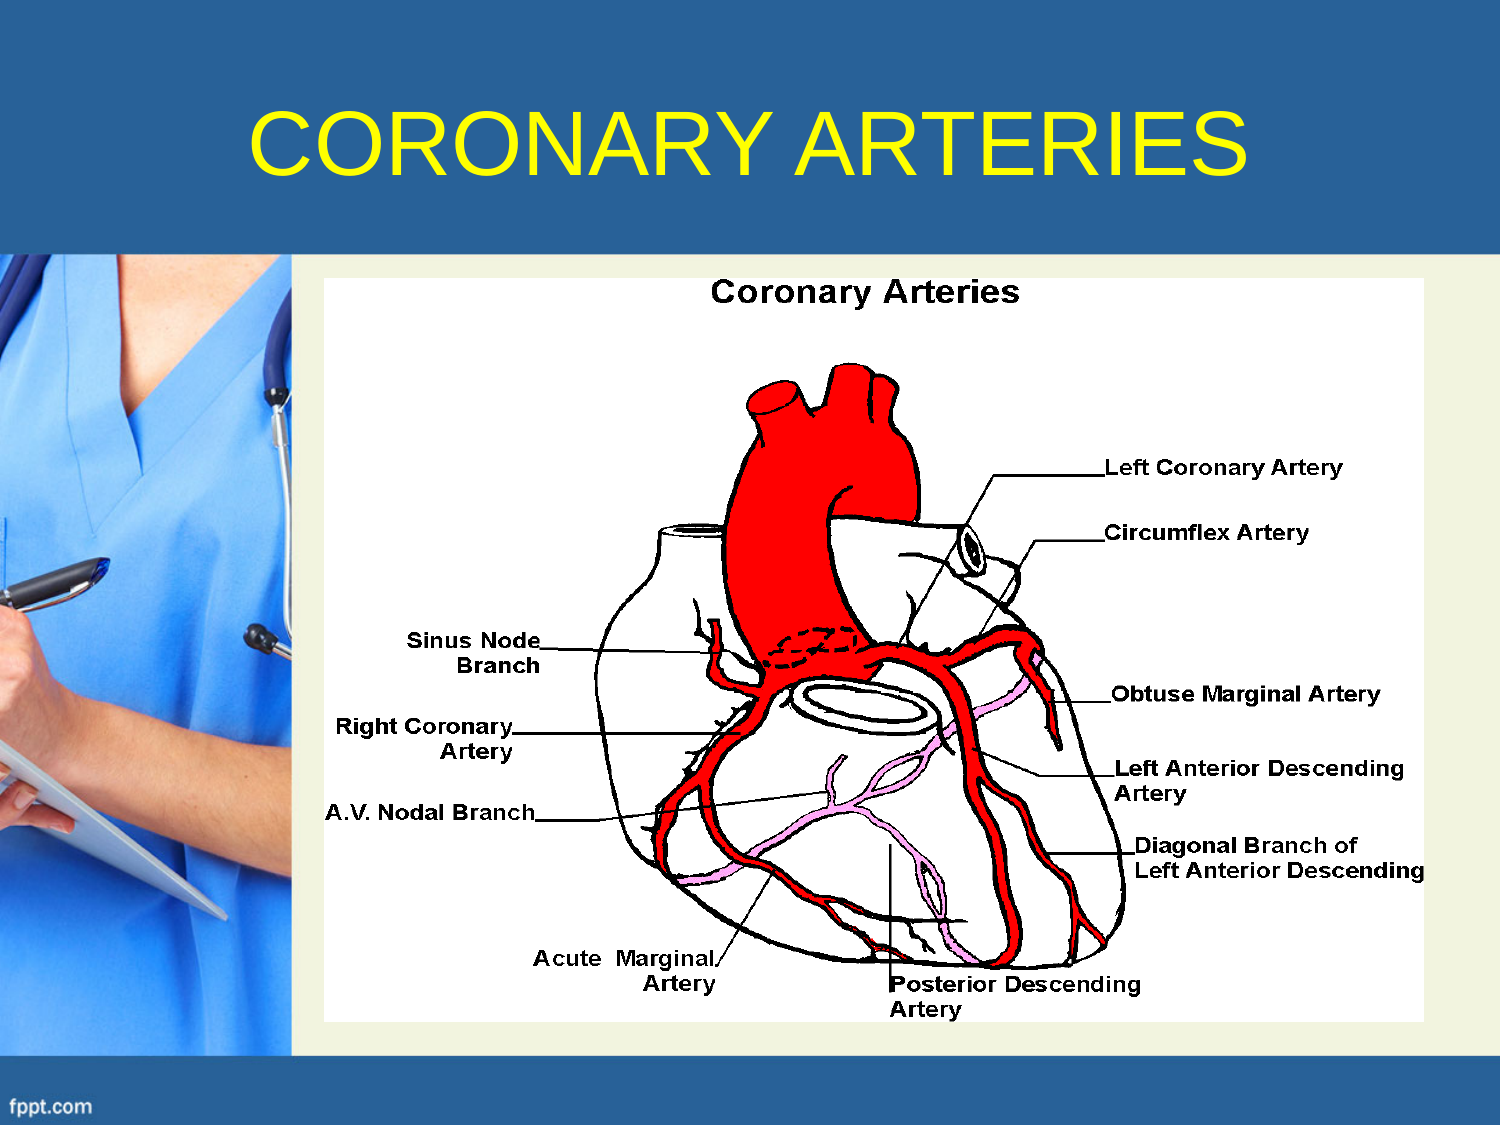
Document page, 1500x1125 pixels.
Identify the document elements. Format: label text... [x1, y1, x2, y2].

title CORONARY ARTERIES [74, 44, 1426, 233]
picture [0, 0, 1500, 1125]
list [324, 278, 1424, 1022]
